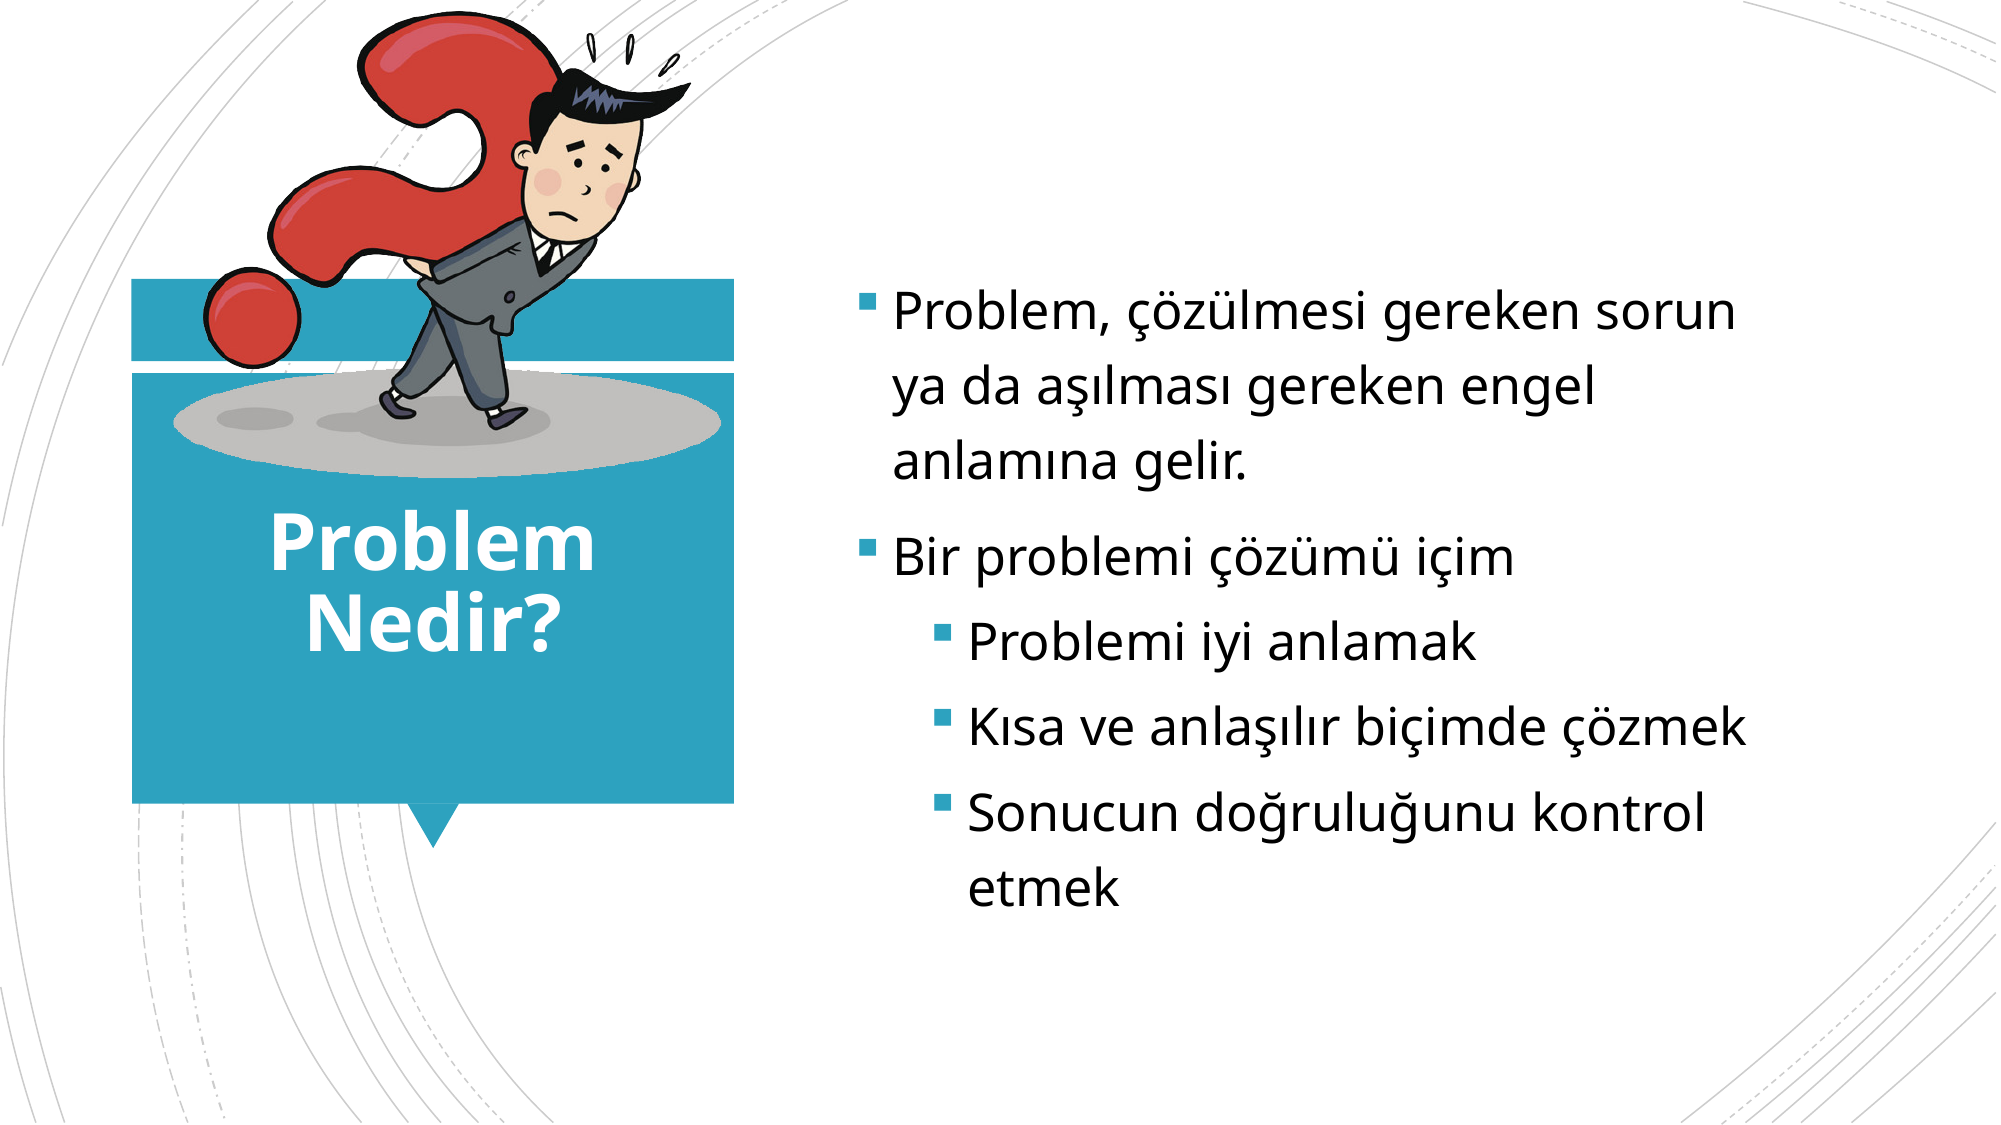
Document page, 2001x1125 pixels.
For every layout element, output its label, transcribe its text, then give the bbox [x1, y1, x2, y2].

list Problem, çözülmesi gereken sorun ya da aşılması gereken engel anlamına gelir. Bir problemi çözümü içim Problemi iyi anlamak Kısa ve anlaşılır biçimde çözmek Sonucun doğruluğunu kontrol etmek [839, 131, 1817, 1050]
title Problem Nedir? [145, 479, 720, 789]
picture [139, 0, 753, 479]
